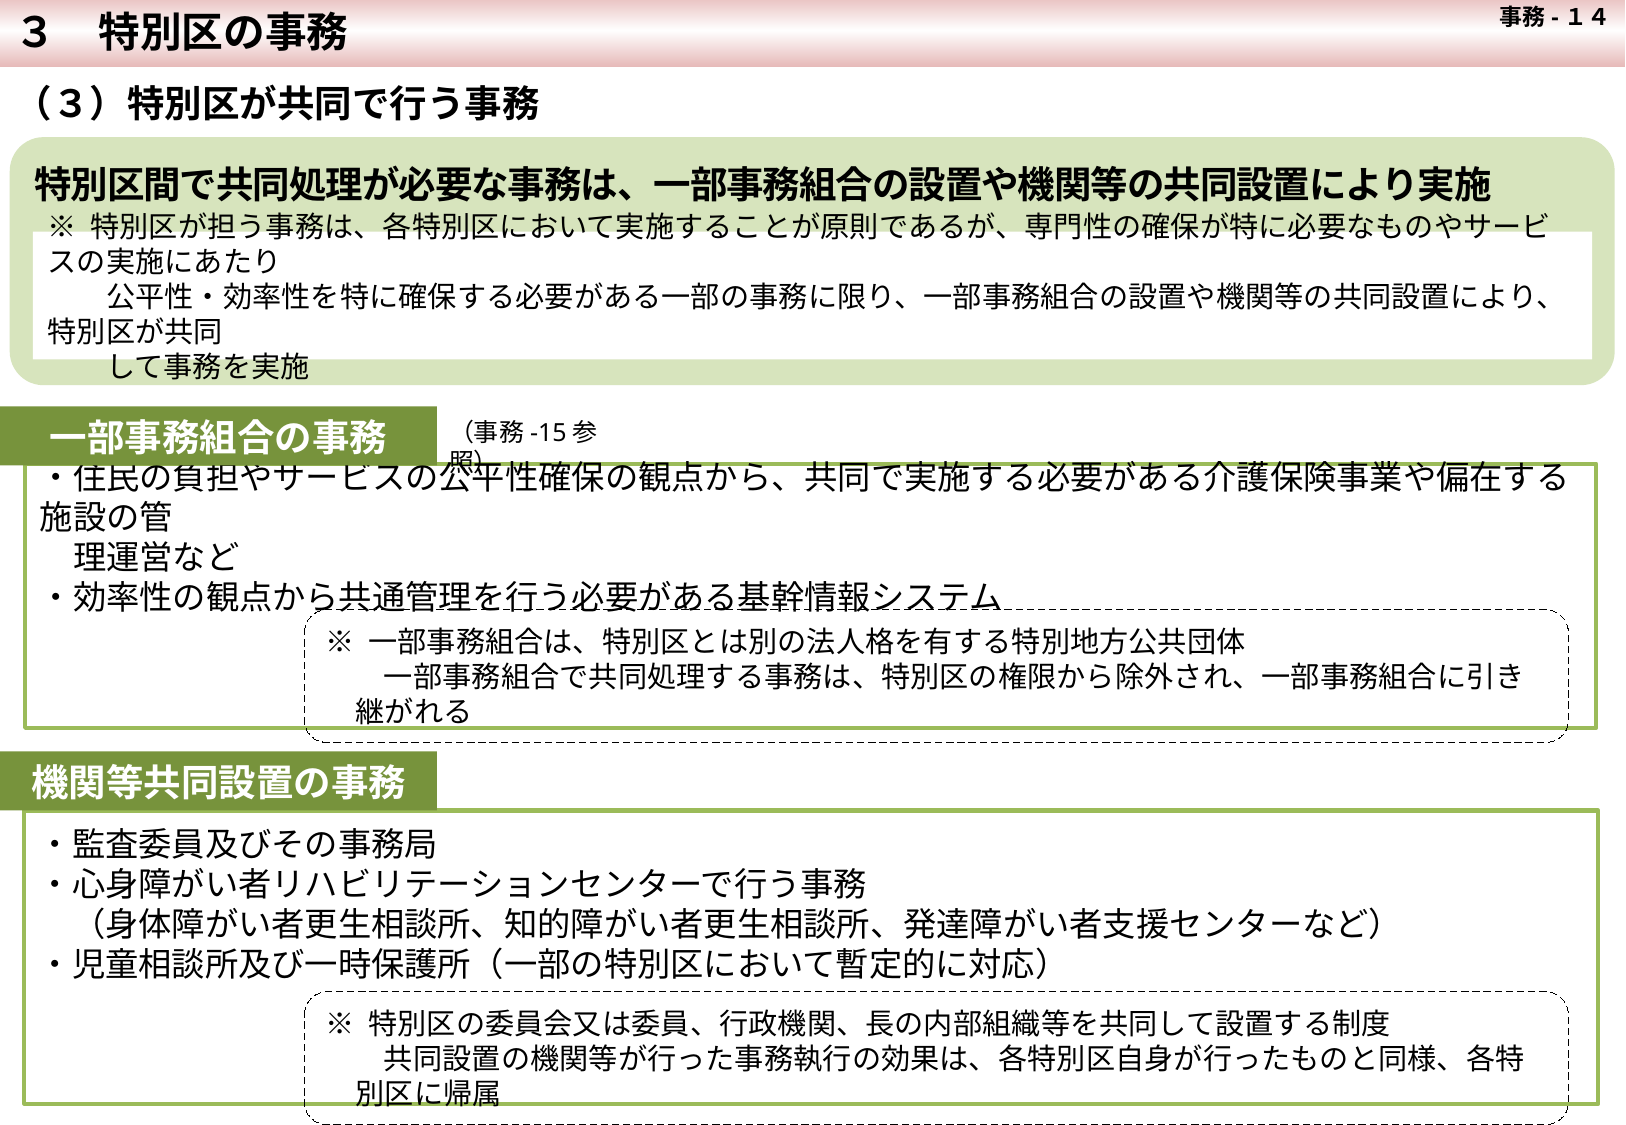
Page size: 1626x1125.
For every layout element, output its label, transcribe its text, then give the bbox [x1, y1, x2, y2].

text_box （事務-15参照） [434, 408, 659, 484]
text_box 一部事務組合の事務 [0, 404, 439, 468]
text_box 事務-１４ [1455, 0, 1625, 38]
text_box ※ 特別区が担う事務は、各特別区において実施することが原則であるが、専門性の確保が特に必要なものやサービスの実施にあたり 公平性・効率性を特に確保する必要がある一部の事務に限り、一部事務組合の設置や機関等の共同設置により、特別区が共同 して事務を実施 [31, 230, 1594, 361]
text_box ・監査委員及びその事務局 ・心身障がい者リハビリテーションセンターで行う事務 （身体障がい者更生相談所、知的障がい者更生相談所、発達障がい者支援センターなど） ・児童相談所及び一時保護所（一部の特別区において暫定的に対応） [22, 808, 1600, 1106]
text_box （３）特別区が共同で行う事務 [0, 65, 738, 140]
text_box ※ 特別区の委員会又は委員、行政機関、長の内部組織等を共同して設置する制度 共同設置の機関等が行った事務執行の効果は、各特別区自身が行ったものと同様、各特別区に帰属 [304, 991, 1569, 1125]
text_box 機関等共同設置の事務 [0, 749, 439, 813]
text_box ・住民の負担やサービスの公平性確保の観点から、共同で実施する必要がある介護保険事業や偏在する施設の管 理運営など ・効率性の観点から共通管理を行う必要がある基幹情報システム [23, 462, 1598, 730]
text_box ３ 特別区の事務 [0, 0, 1625, 68]
text_box 特別区間で共同処理が必要な事務は、一部事務組合の設置や機関等の共同設置により実施 [7, 135, 1617, 388]
text_box [1237, 2, 1616, 62]
text_box ※ 一部事務組合は、特別区とは別の法人格を有する特別地方公共団体 一部事務組合で共同処理する事務は、特別区の権限から除外され、一部事務組合に引き継がれる [304, 609, 1569, 743]
